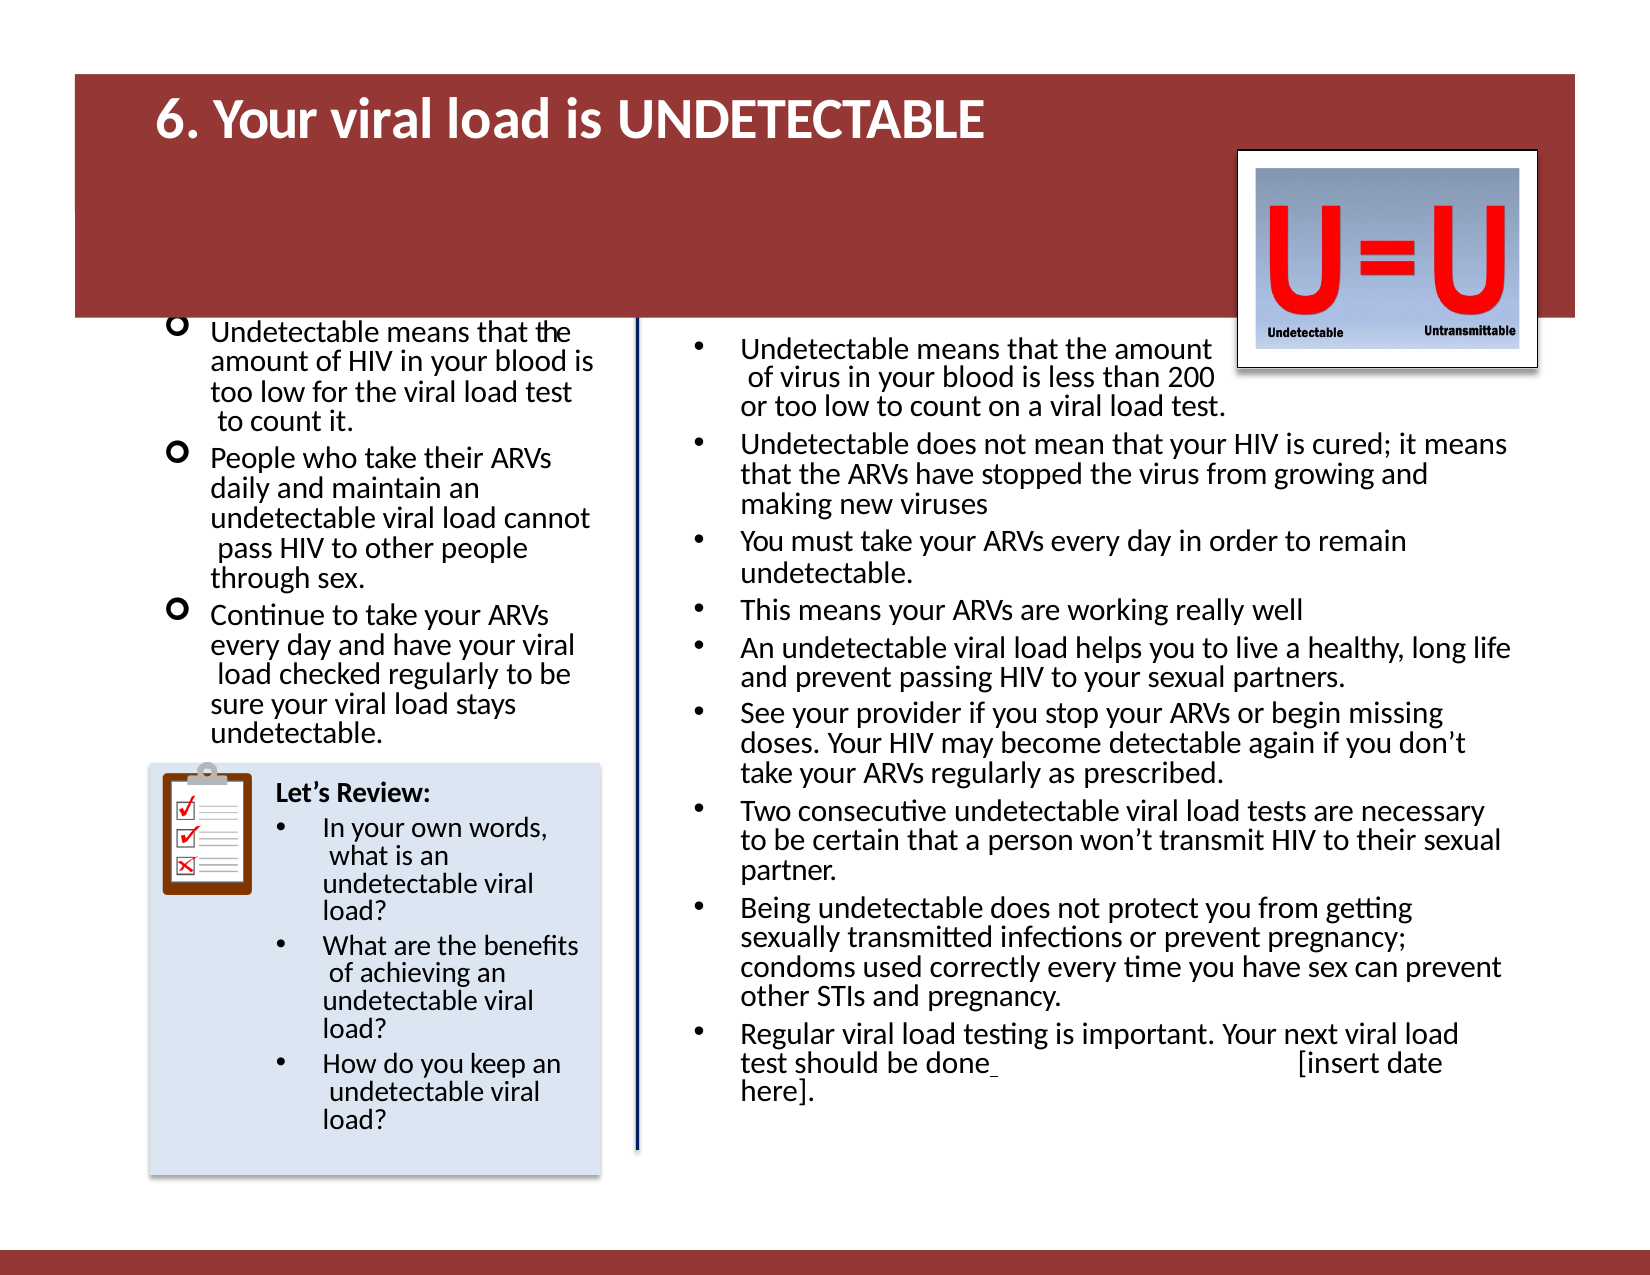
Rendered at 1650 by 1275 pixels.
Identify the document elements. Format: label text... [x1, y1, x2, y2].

text_box Undetectable means that the amount of HIV in your blood is [161, 318, 599, 377]
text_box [1227, 146, 1548, 384]
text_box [628, 244, 647, 1162]
text_box Undetectable means that the amount of virus in your blood is less than 200 [691, 325, 1220, 383]
text_box or too low to count on a viral load test. Undetectable does not mean that your HIV is cured; it means that the ARVs have stopped the virus from growing and making new viruses You must take your ARVs every day in order to remain undetectable. This means your ARVs are working really well An undetectable viral load helps you to live a healthy, long life and prevent passing HIV to your sexual partners. See your provider if you stop your ARVs or begin missing doses. Your HIV may become detectable again if you don’t take your ARVs regularly as prescribed. Two consecutive undetectable viral load tests are necessary to be certain that a person won’t transmit HIV to their sexual partner. Being undetectable does not protect you from getting sexually transmitted infections or prevent pregnancy; condoms used correctly every time you have sex can prevent other STIs and pregnancy. Regular viral load testing is important. Your next viral load test should be done [insert date here]. [691, 383, 1525, 1108]
text_box [0, 1250, 1650, 1275]
title 6. Your viral load is UNDETECTABLE [75, 74, 1575, 318]
text_box TALKING POINTS: [691, 318, 994, 325]
text_box too low for the viral load test to count it. People who take their ARVs daily and maintain an undetectable viral load cannot pass HIV to other people through sex. Continue to take your ARVs every day and have your viral load checked regularly to be sure your viral load stays undetectable. [161, 369, 598, 750]
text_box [142, 759, 608, 1186]
